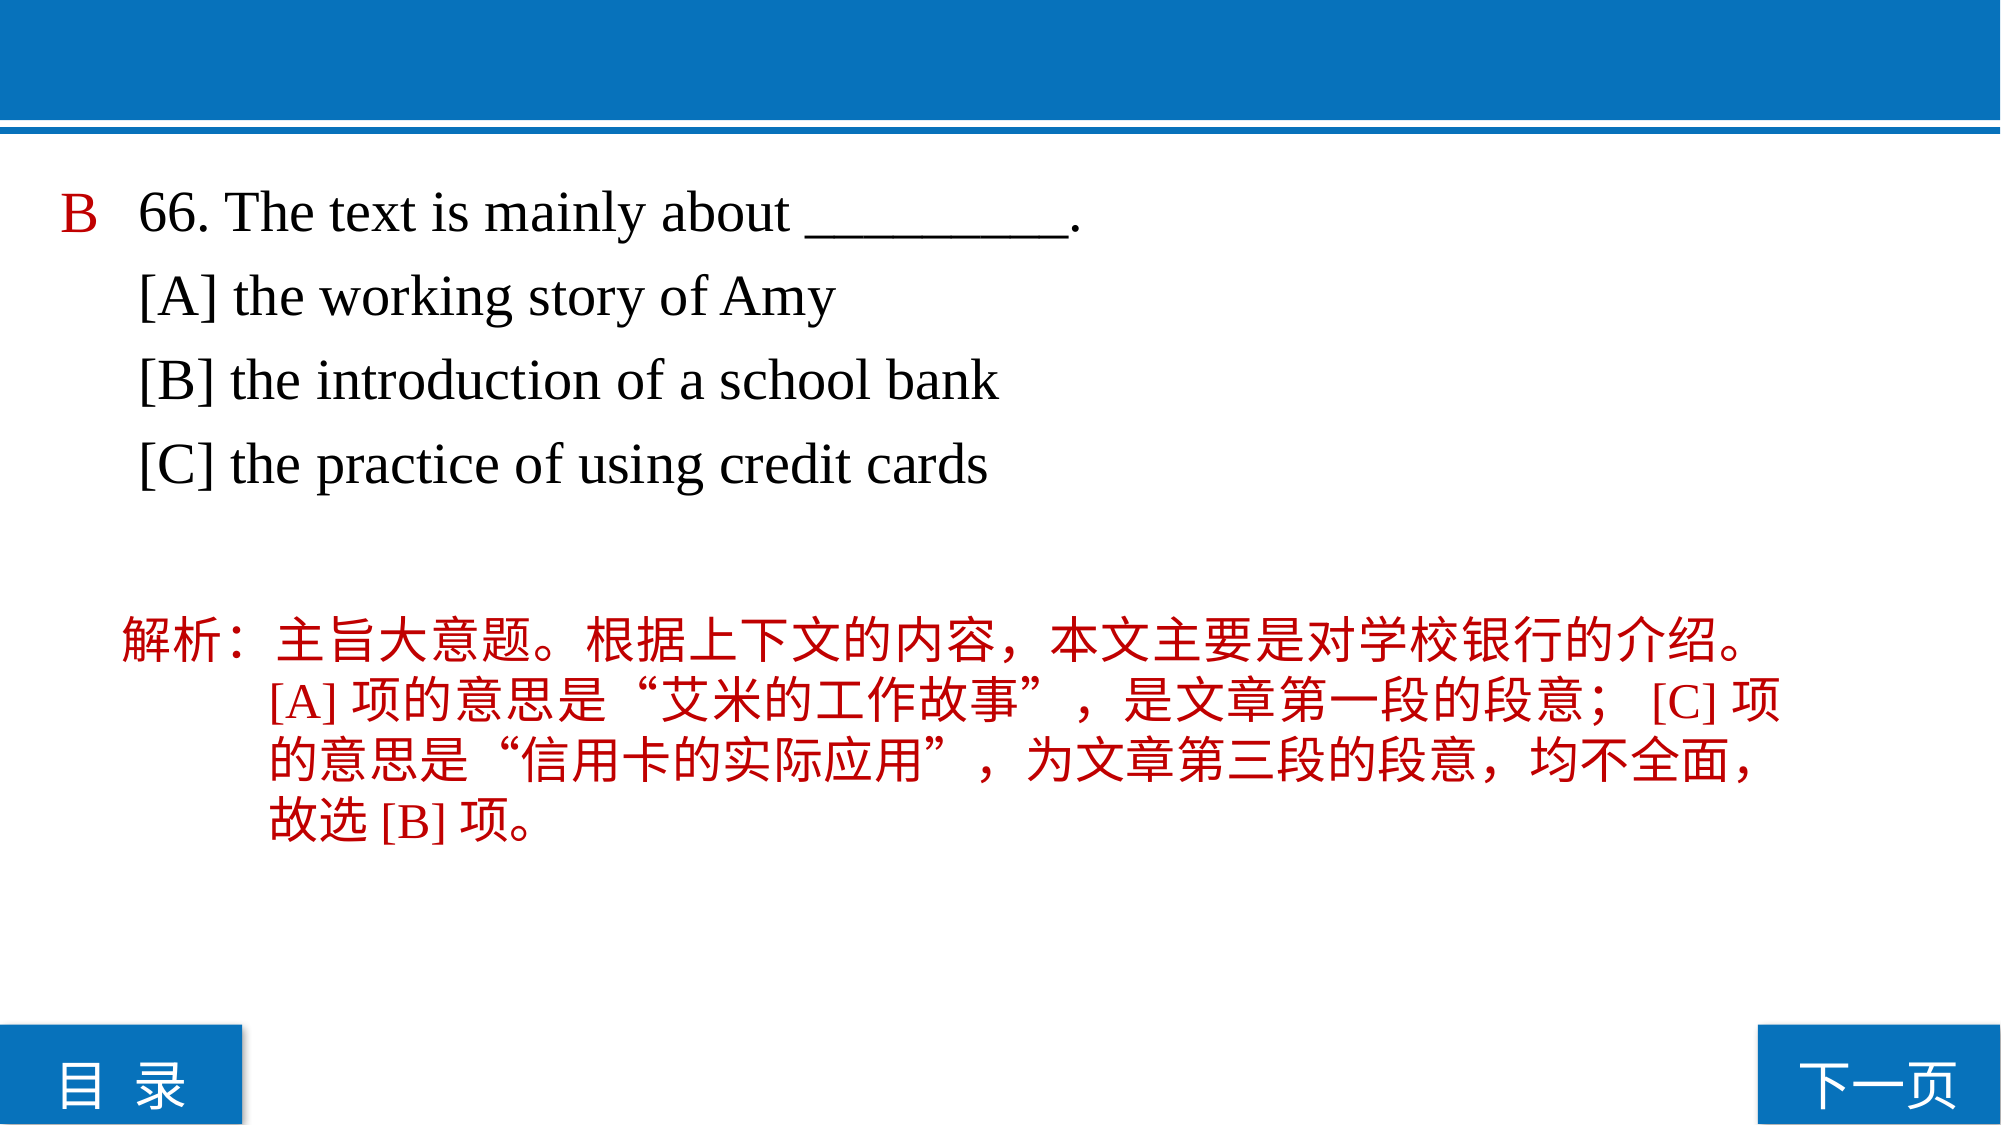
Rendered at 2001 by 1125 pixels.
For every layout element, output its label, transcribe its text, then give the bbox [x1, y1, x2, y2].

text_box 解析：主旨大意题。根据上下文的内容，本文主要是对学校银行的介绍。[A]项的意思是“艾米的工作故事”，是文章第一段的段意；[C]项的意思是“信用卡的实际应用”，为文章第三段的段意，均不全面，故选[B]项。 [106, 601, 1796, 856]
text_box 66. The text is mainly about _________. [A] the working story of Amy [B] the introduction of a school bank [C] the practice of using credit cards [123, 152, 1925, 503]
text_box B [13, 166, 147, 252]
